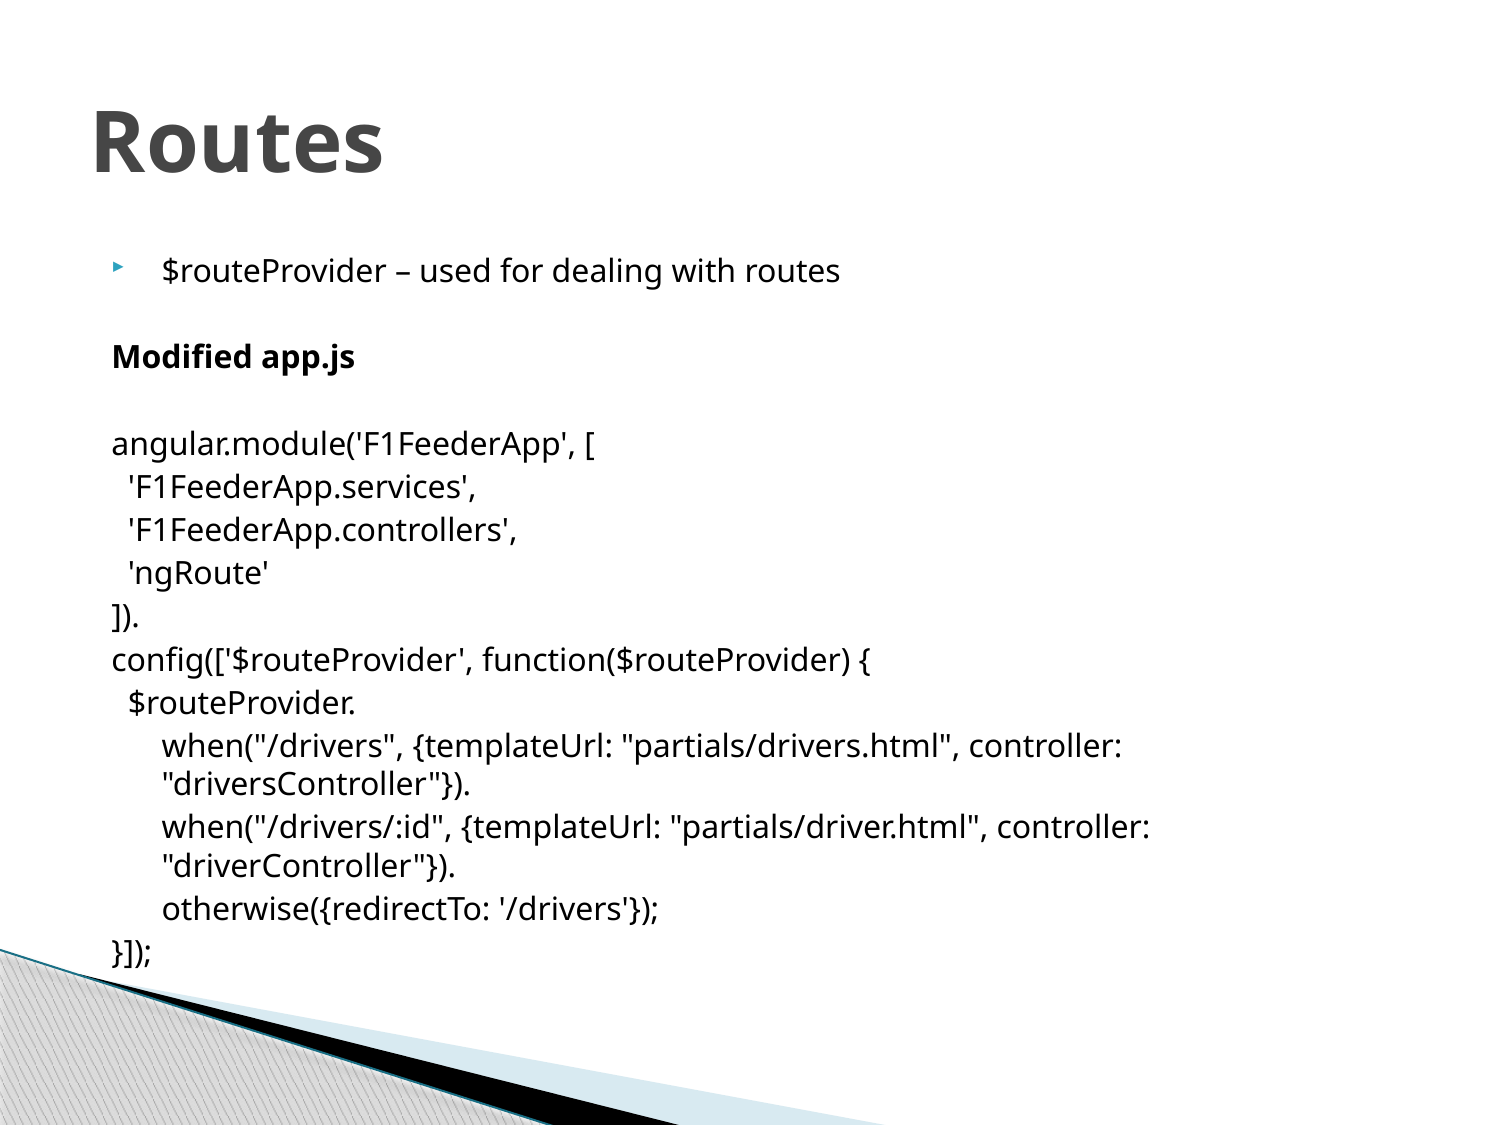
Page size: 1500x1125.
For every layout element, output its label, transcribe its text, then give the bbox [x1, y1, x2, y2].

list $routeProvider – used for dealing with routes Modified app.js angular.module('F1FeederApp', [ 'F1FeederApp.services', 'F1FeederApp.controllers', 'ngRoute' ]). config(['$routeProvider', function($routeProvider) { $routeProvider. when("/drivers", {templateUrl: "partials/drivers.html", controller: "driversController"}). when("/drivers/:id", {templateUrl: "partials/driver.html", controller: "driverController"}). otherwise({redirectTo: '/drivers'}); }]); [75, 243, 1425, 986]
title Routes [75, 45, 1425, 233]
